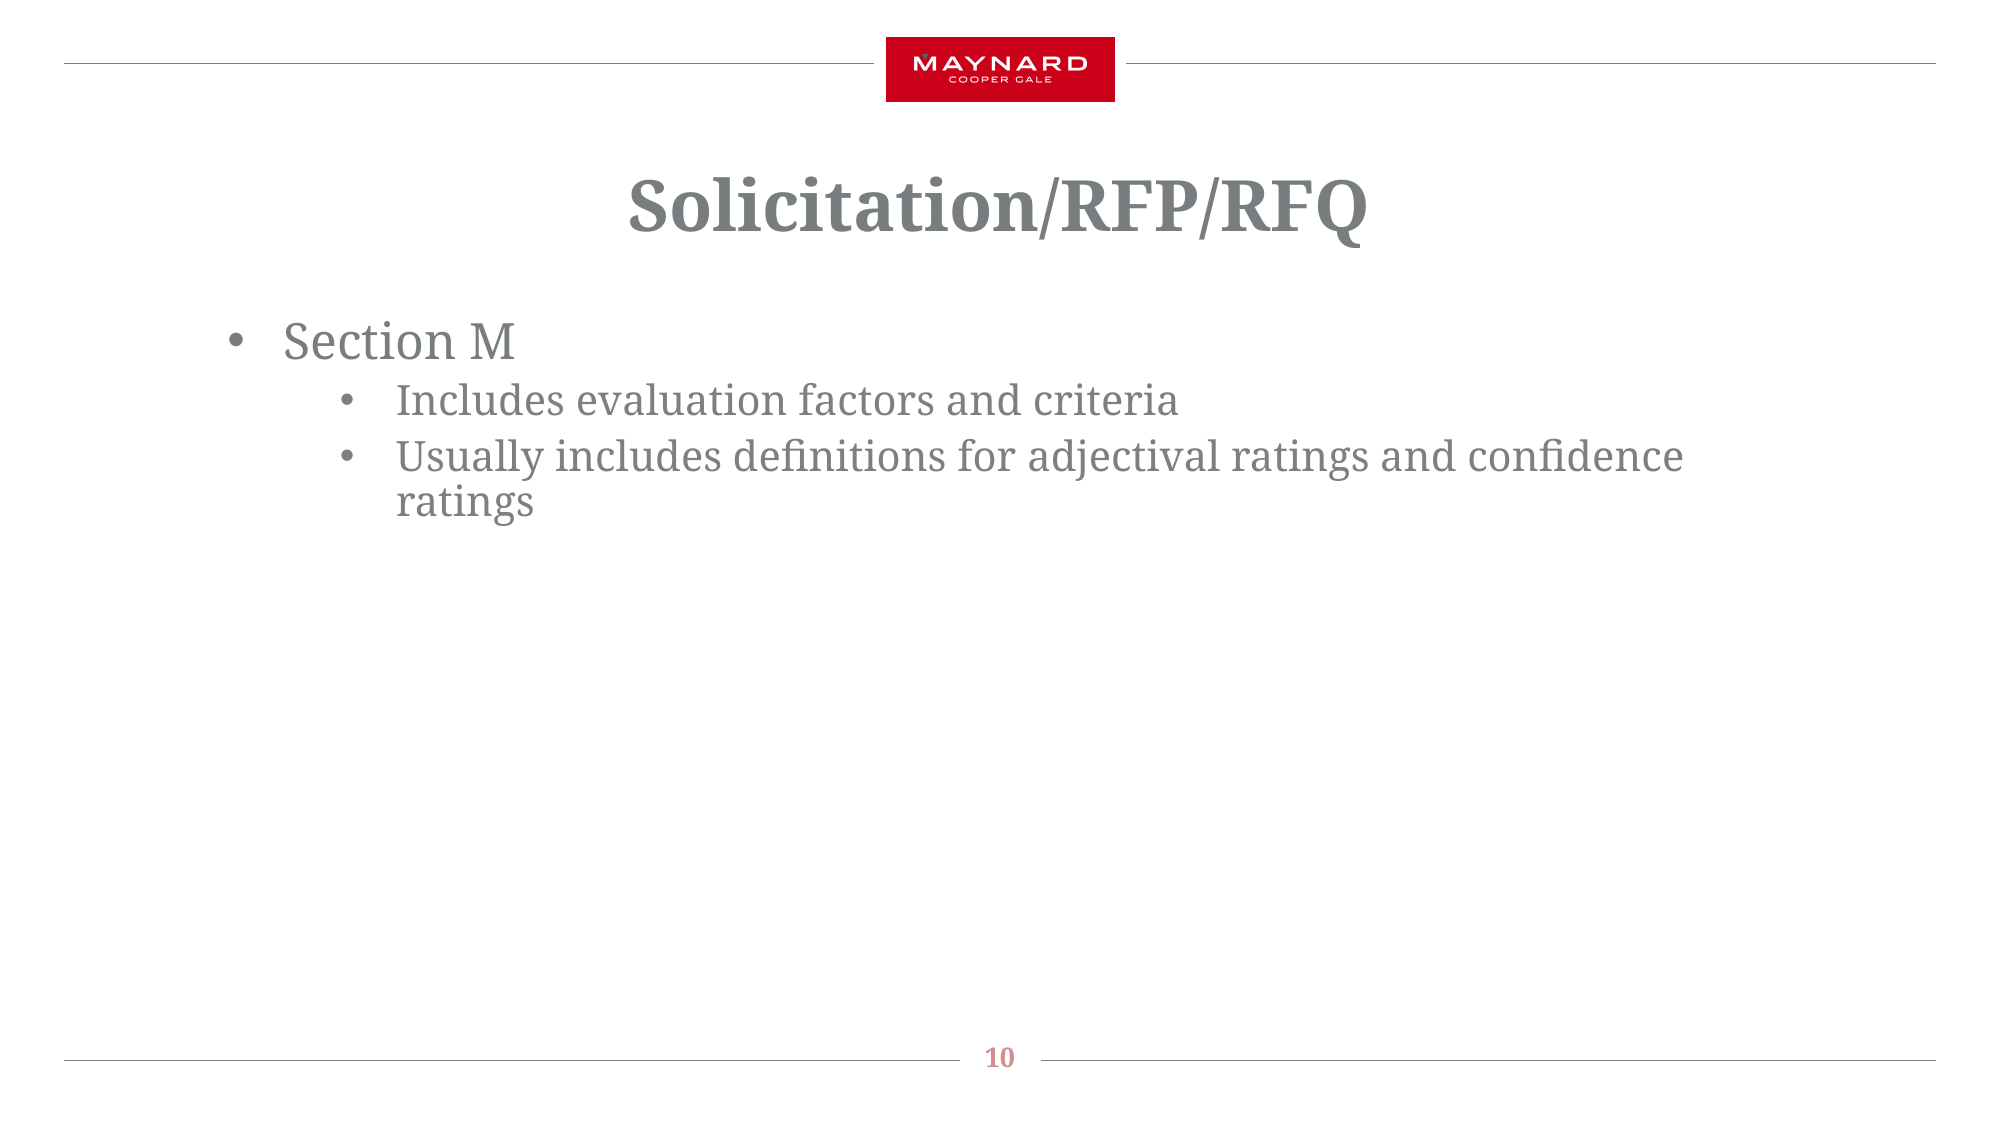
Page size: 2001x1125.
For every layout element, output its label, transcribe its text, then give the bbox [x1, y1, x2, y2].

title Solicitation/RFP/RFQ [227, 131, 1772, 286]
picture [886, 37, 1115, 102]
list Section M Includes evaluation factors and criteria Usually includes definitions for adjectival ratings and confidence ratings [227, 309, 1772, 1001]
slide_number 10 [886, 1027, 1115, 1091]
